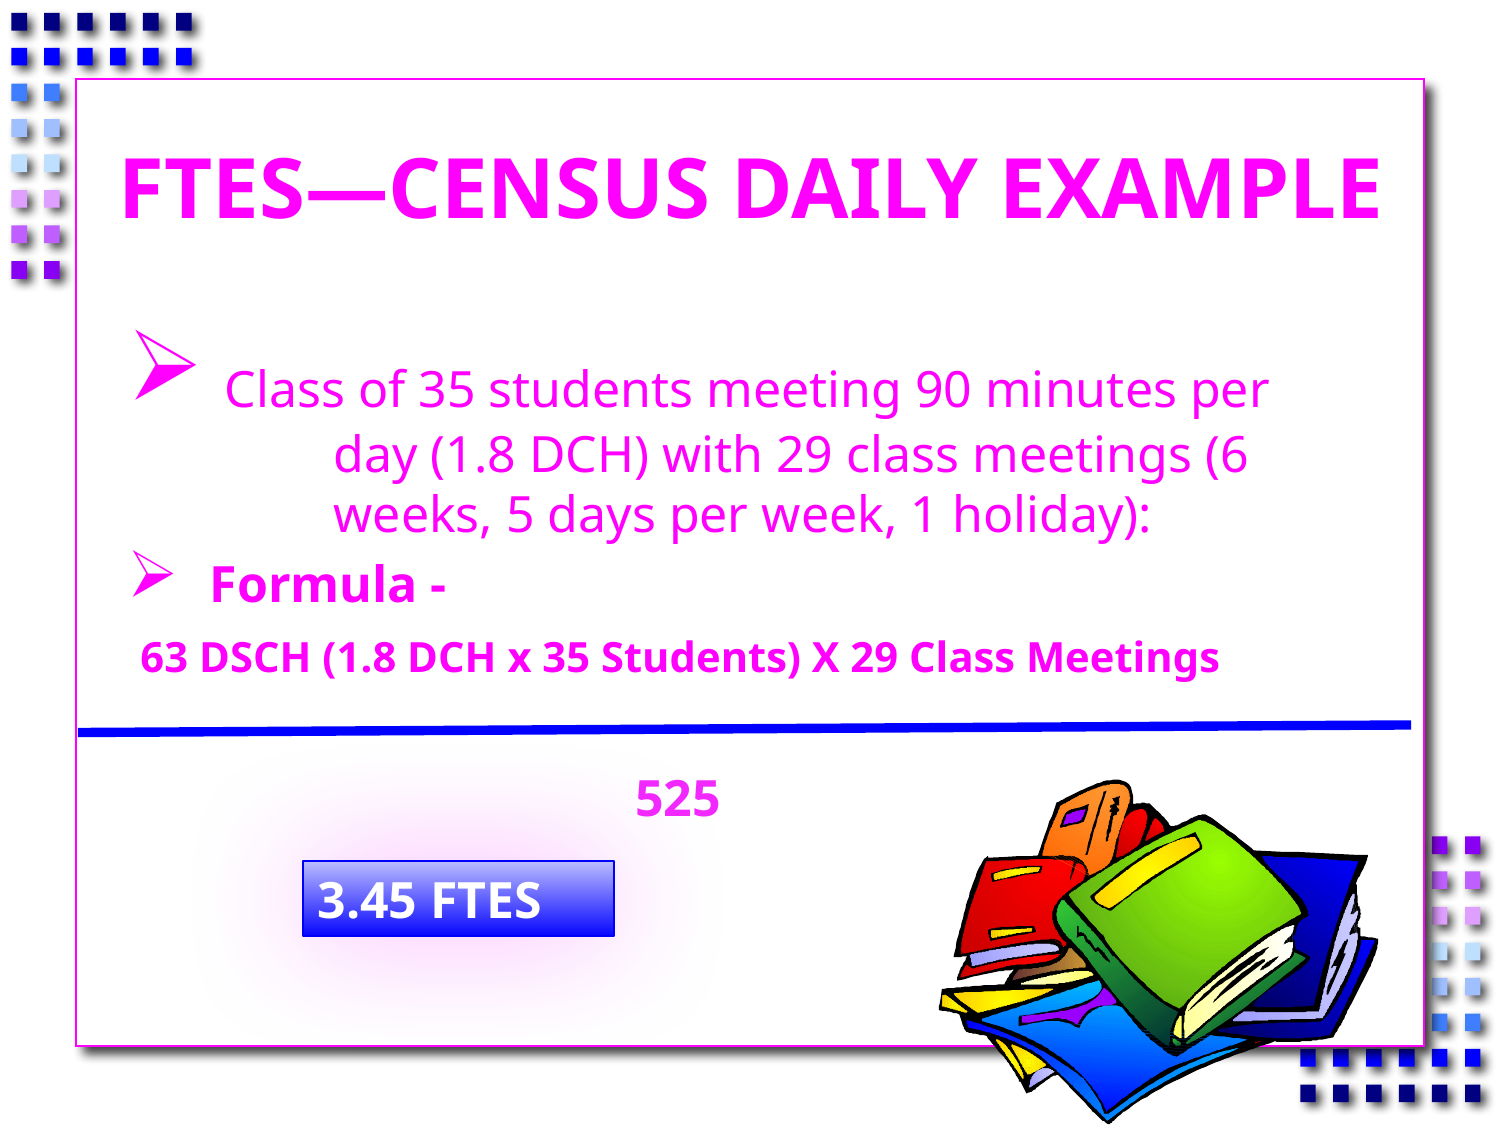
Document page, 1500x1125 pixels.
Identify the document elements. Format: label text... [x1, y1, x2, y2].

list Class of 35 students meeting 90 minutes per day (1.8 DCH) with 29 class meetings (6 weeks, 5 days per week, 1 holiday): Formula - 63 DSCH (1.8 DCH x 35 Students) X 29 Class Meetings [111, 324, 1388, 1001]
text_box 3.45 FTES [302, 860, 615, 937]
title FTES—CENSUS DAILY EXAMPLE [71, 91, 1432, 280]
text_box 525 [620, 766, 749, 835]
picture [938, 754, 1380, 1125]
